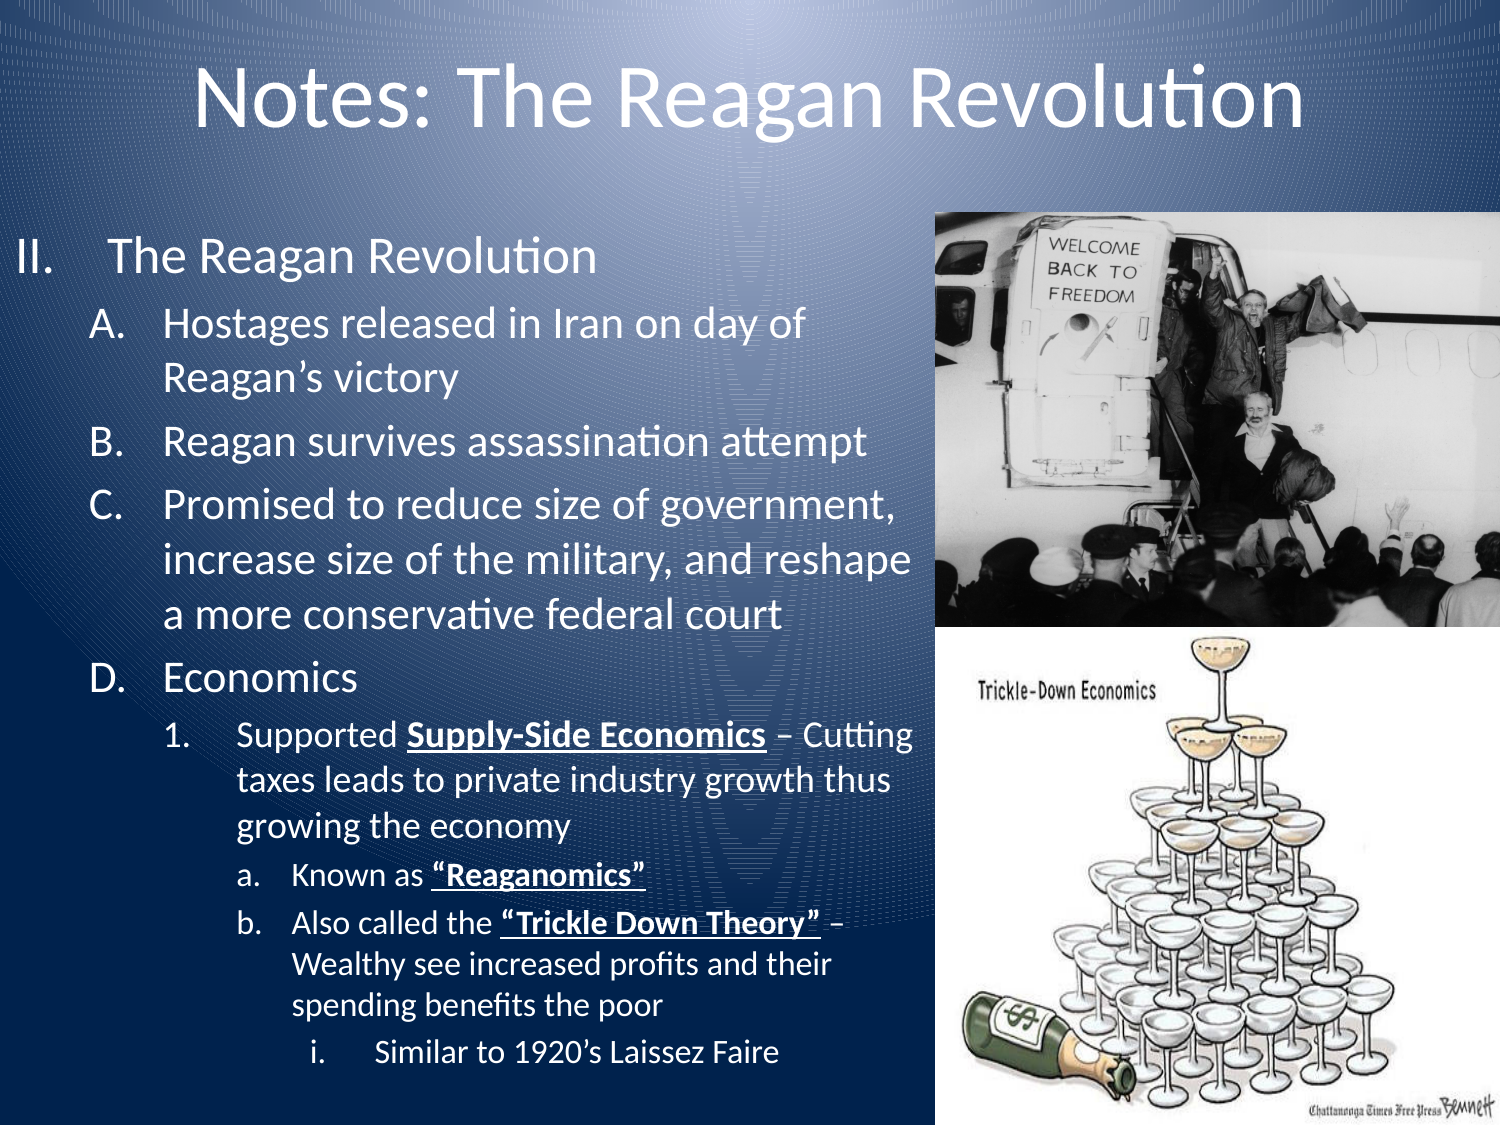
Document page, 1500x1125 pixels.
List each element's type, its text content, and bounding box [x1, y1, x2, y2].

title Notes: The Reagan Revolution [0, 6, 1500, 175]
picture [935, 212, 1500, 1125]
list The Reagan Revolution Hostages released in Iran on day of Reagan’s victory Reagan survives assassination attempt Promised to reduce size of government, increase size of the military, and reshape a more conservative federal court Economics Supported Supply-Side Economics – Cutting taxes leads to private industry growth thus growing the economy Known as “Reaganomics” Also called the “Trickle Down Theory” – Wealthy see increased profits and their spending benefits the poor Similar to 1920’s Laissez Faire [0, 212, 934, 1125]
